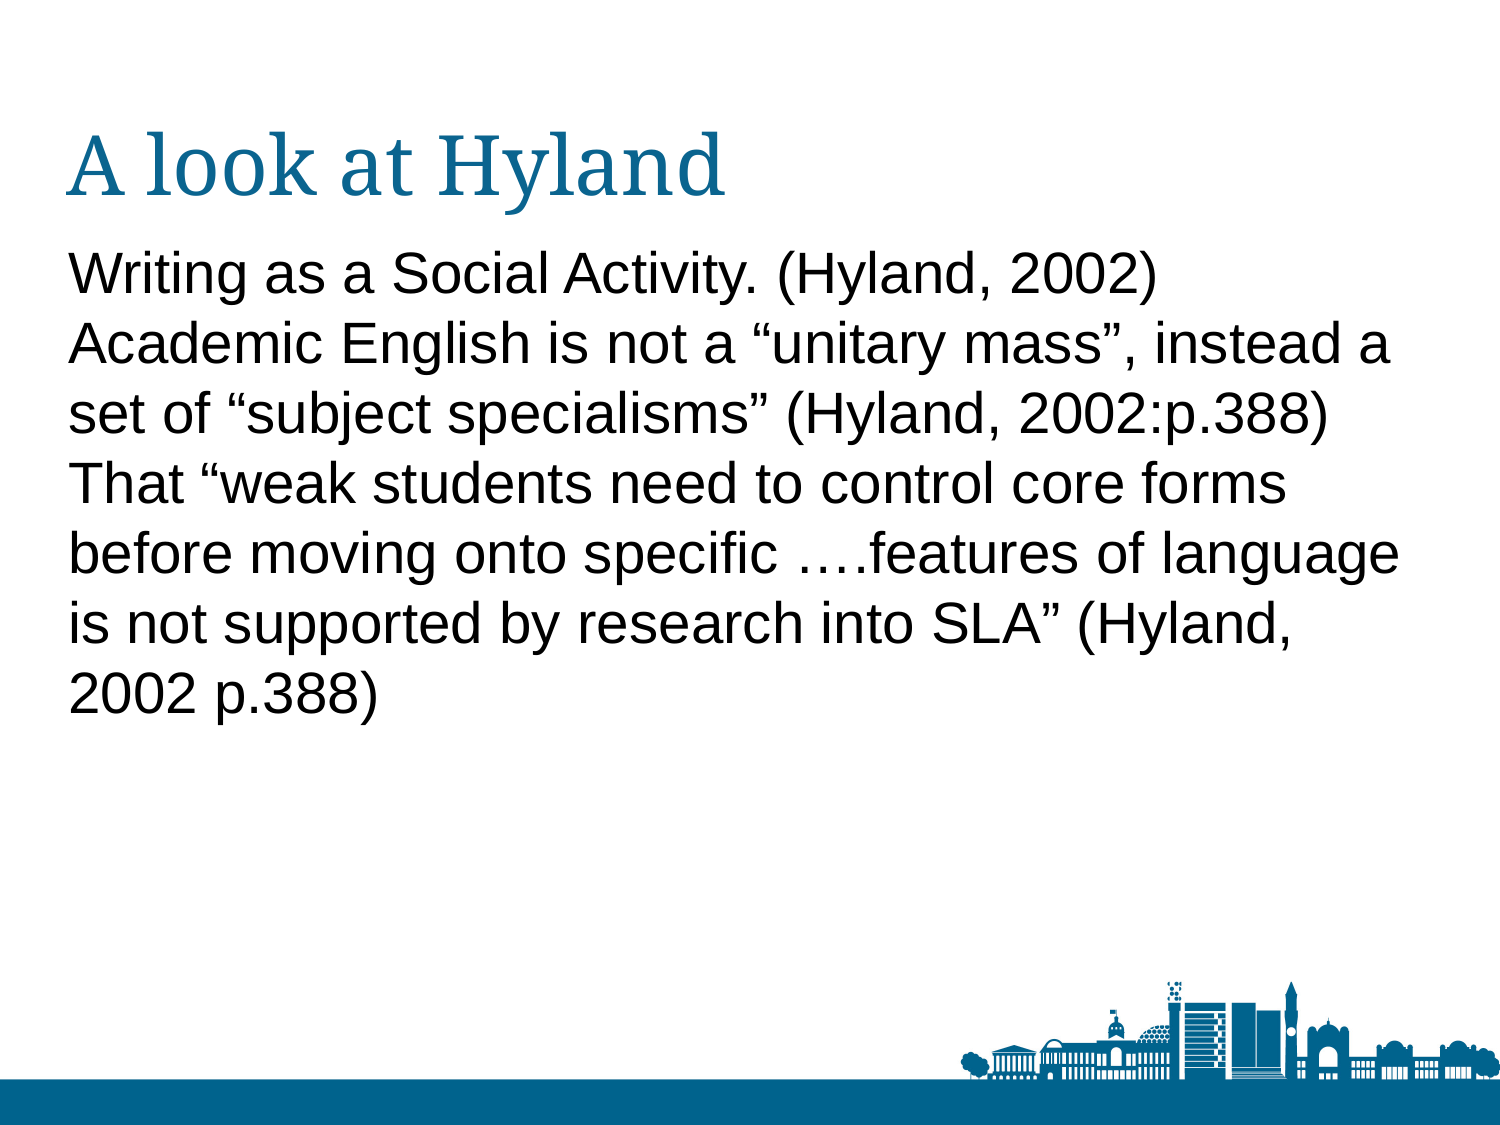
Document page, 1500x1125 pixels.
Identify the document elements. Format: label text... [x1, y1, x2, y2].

picture [1111, 1048, 1121, 1065]
picture [1382, 1067, 1407, 1079]
title A look at Hyland [51, 97, 1449, 223]
picture [1421, 1062, 1438, 1067]
picture [1477, 1074, 1500, 1079]
picture [1298, 1071, 1305, 1078]
picture [0, 0, 1500, 1079]
picture [1098, 1071, 1112, 1079]
picture [1048, 1042, 1061, 1047]
picture [1320, 1047, 1337, 1066]
picture [1421, 1071, 1438, 1078]
picture [1446, 1067, 1471, 1078]
picture [1352, 1071, 1359, 1078]
list Writing as a Social Activity. (Hyland, 2002) Academic English is not a “unitary mass”, instead a set of “subject specialisms” (Hyland, 2002:p.388) That “weak students need to control core forms before moving onto specific ….features of language is not supported by research into SLA” (Hyland, 2002 p.388) [53, 219, 1451, 1003]
